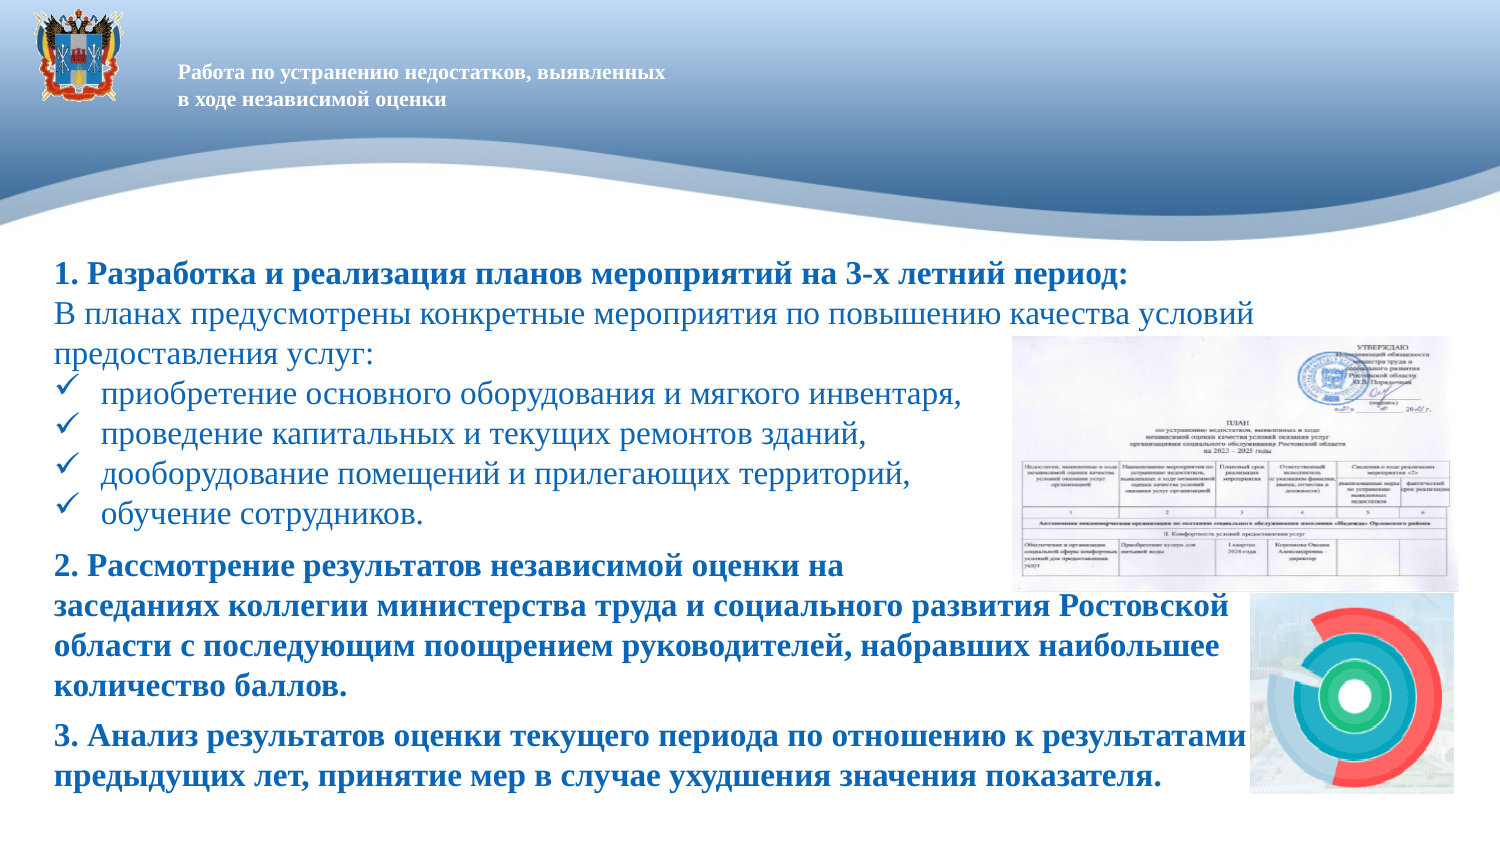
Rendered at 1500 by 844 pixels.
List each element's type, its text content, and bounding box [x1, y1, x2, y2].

picture [0, 0, 1500, 844]
title Работа по устранению недостатков, выявленных в ходе независимой оценки [162, 50, 1459, 119]
text_box 1. Разработка и реализация планов мероприятий на 3-х летний период: В планах предусмотрены конкретные мероприятия по повышению качества условий предоставления услуг: приобретение основного оборудования и мягкого инвентаря, проведение капитальных и текущих ремонтов зданий, дооборудование помещений и прилегающих территорий, обучение сотрудников. 2. Рассмотрение результатов независимой оценки на заседаниях коллегии министерства труда и социального развития Ростовской области с последующим поощрением руководителей, набравших наибольшее количество баллов. 3. Анализ результатов оценки текущего периода по отношению к результатами предыдущих лет, принятие мер в случае ухудшения значения показателя. [31, 134, 1332, 801]
